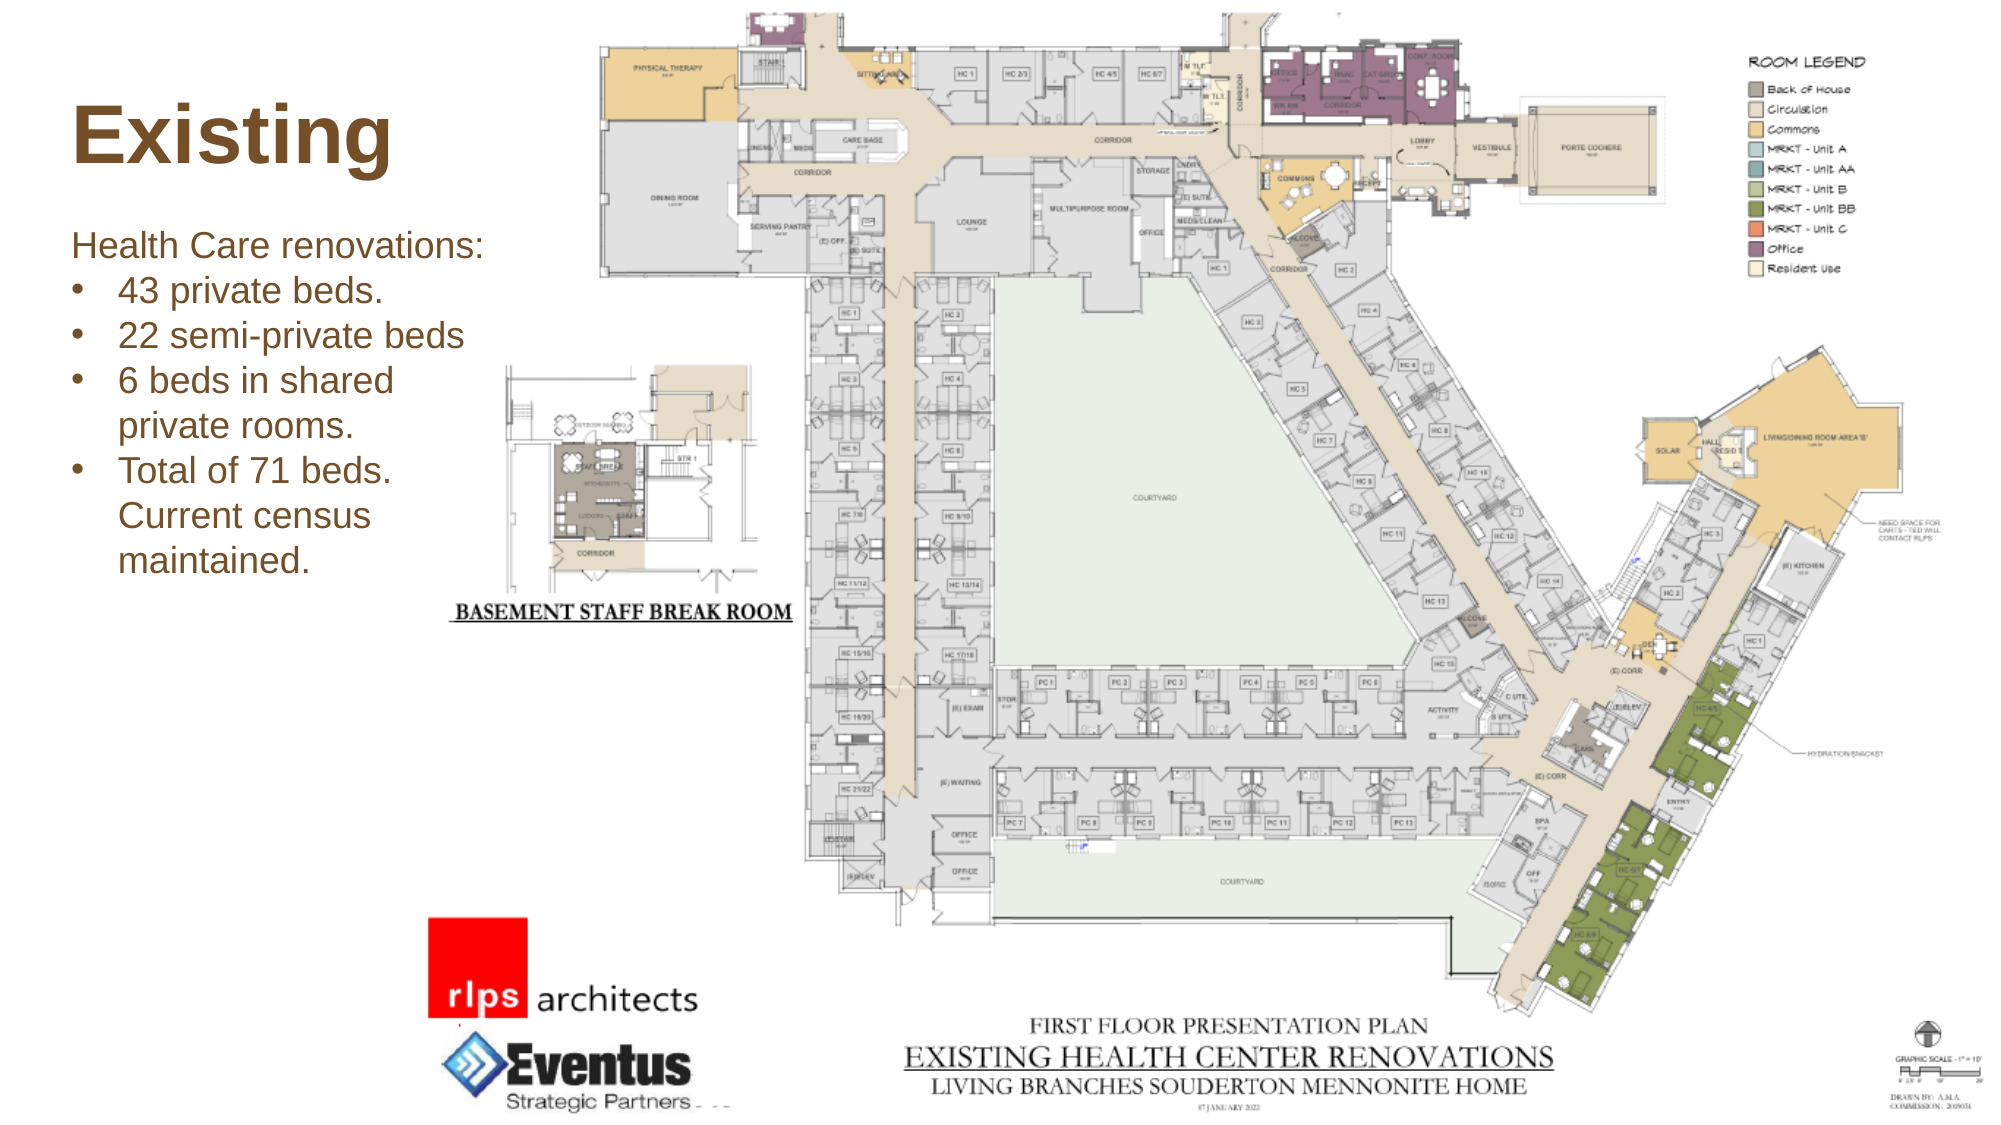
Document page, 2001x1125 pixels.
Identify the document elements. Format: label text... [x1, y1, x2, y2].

title Existing [56, 59, 421, 214]
text_box Health Care renovations: 43 private beds. 22 semi-private beds 6 beds in shared private rooms. Total of 71 beds. Current census maintained. [56, 214, 421, 589]
picture [421, 0, 2000, 1125]
